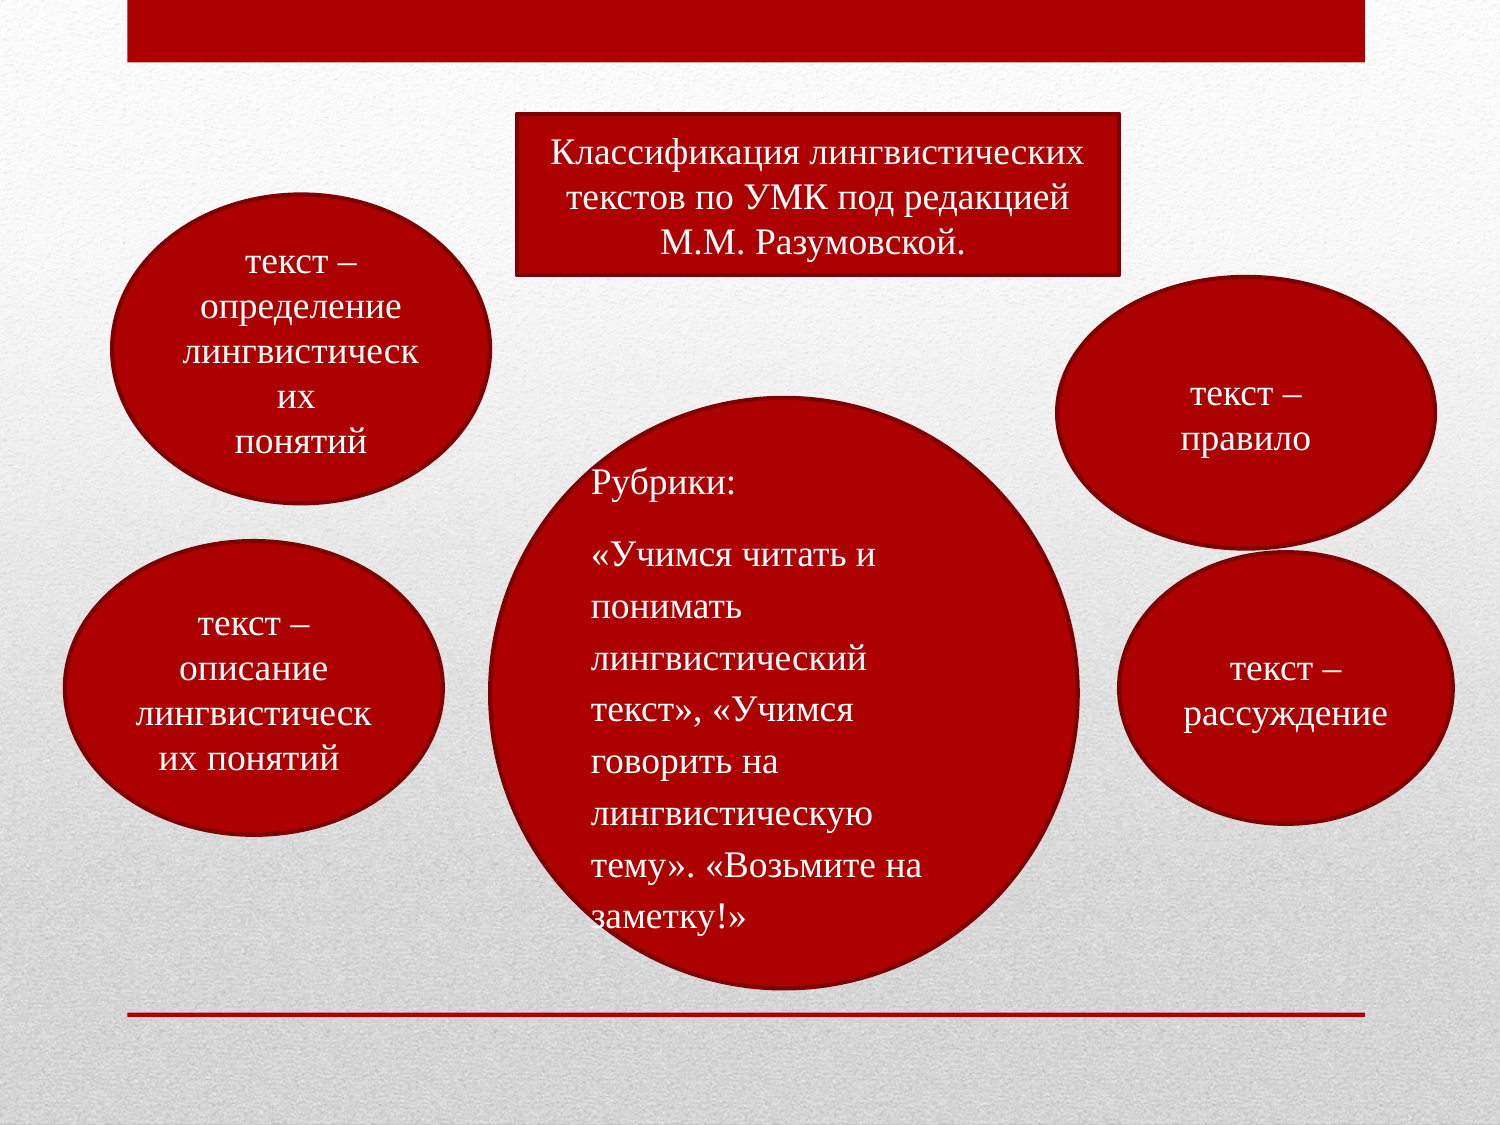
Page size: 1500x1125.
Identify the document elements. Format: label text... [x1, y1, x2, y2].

text_box Рубрики: «Учимся читать и понимать лингвистический текст», «Учимся говорить на лингвистическую тему». «Возьмите на заметку!» [488, 395, 1080, 991]
text_box текст – рассуждение [1116, 550, 1455, 826]
text_box текст – описание лингвистических понятий [62, 538, 445, 837]
picture [0, 0, 1500, 1125]
text_box текст – правило [1054, 274, 1438, 551]
text_box текст – определение лингвистических понятий [109, 192, 493, 506]
text_box Классификация лингвистических текстов по УМК под редакцией М.М. Разумовской. [515, 112, 1121, 277]
